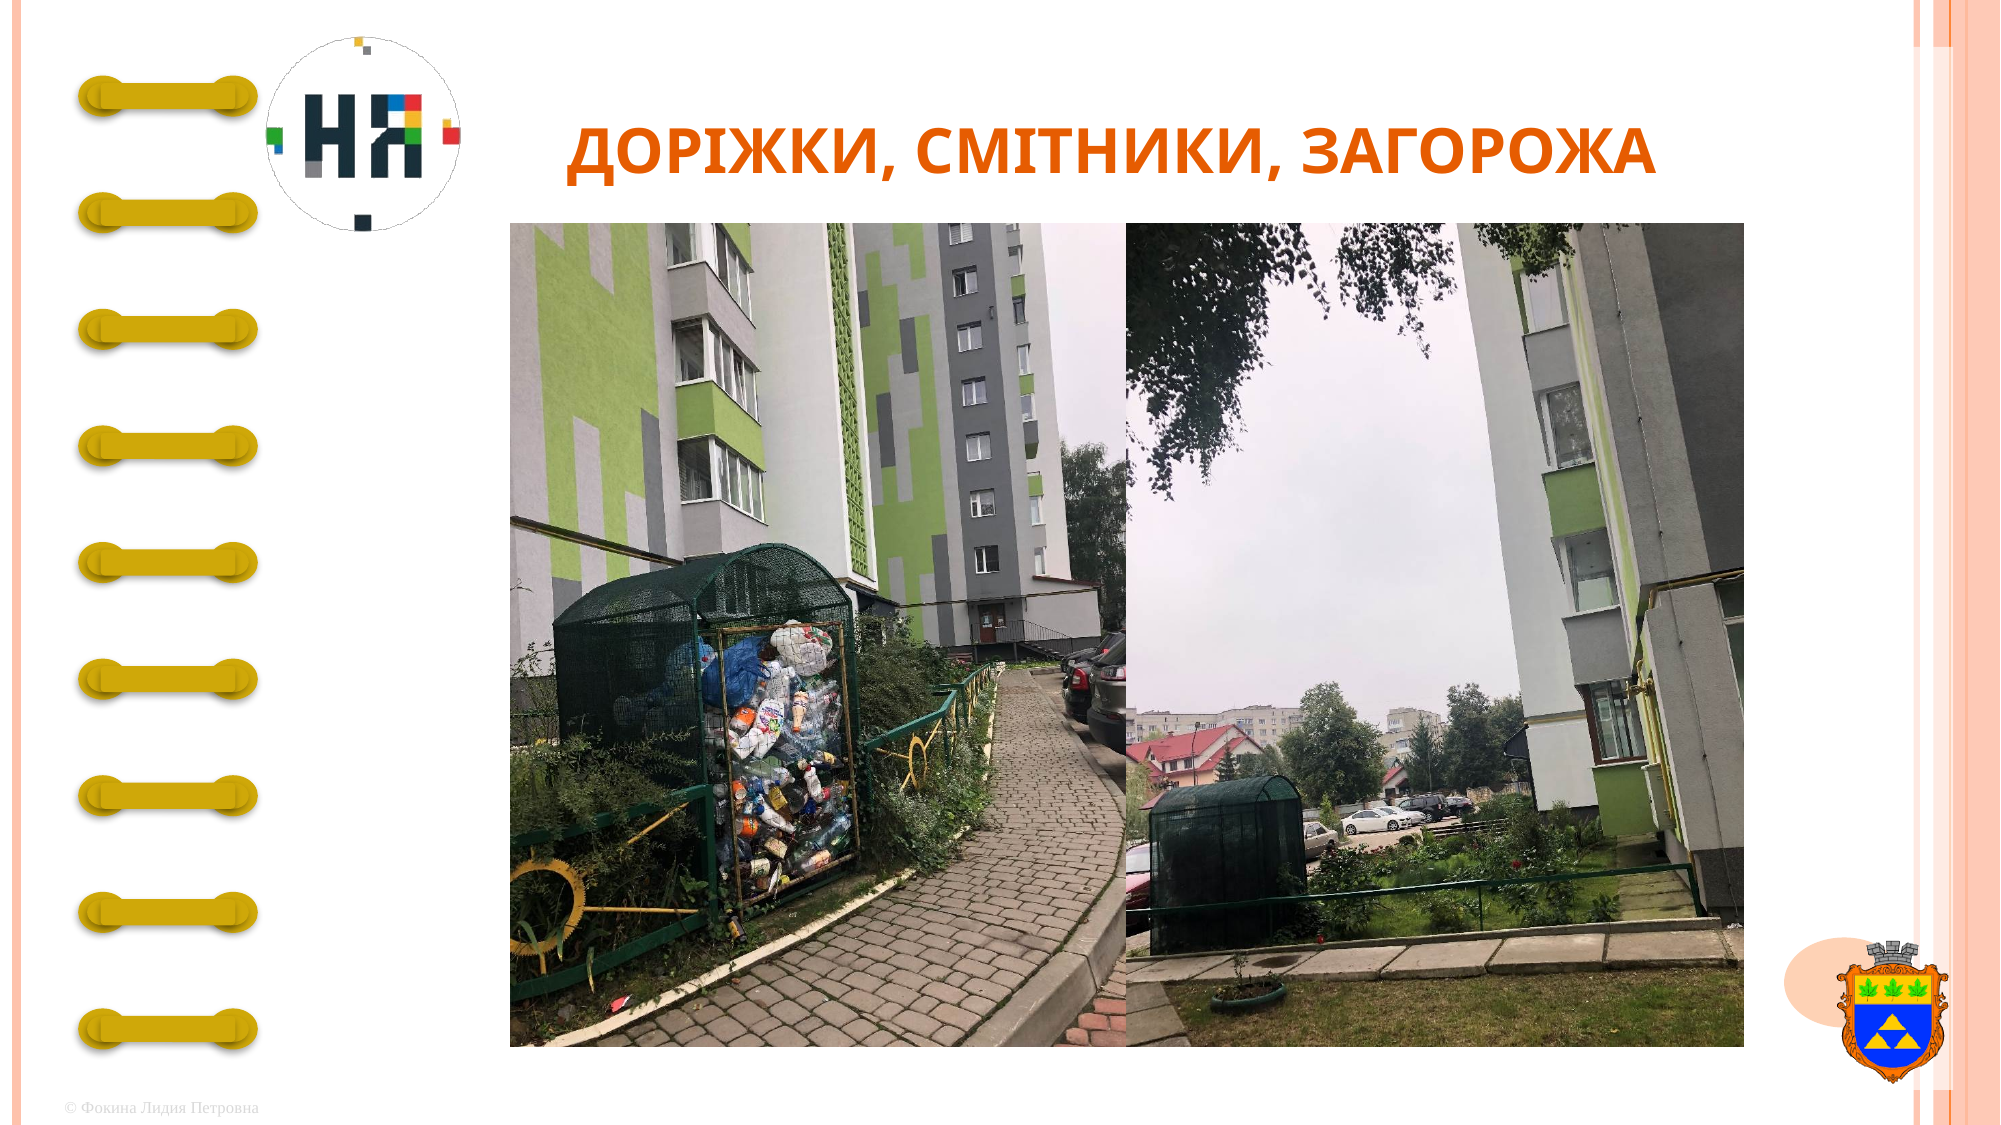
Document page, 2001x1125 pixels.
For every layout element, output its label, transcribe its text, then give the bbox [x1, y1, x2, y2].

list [509, 223, 1124, 1048]
title Доріжки, смітники, загорожа [469, 66, 1744, 194]
picture [1126, 223, 1744, 1048]
picture [253, 30, 466, 236]
picture [1805, 905, 1978, 1125]
